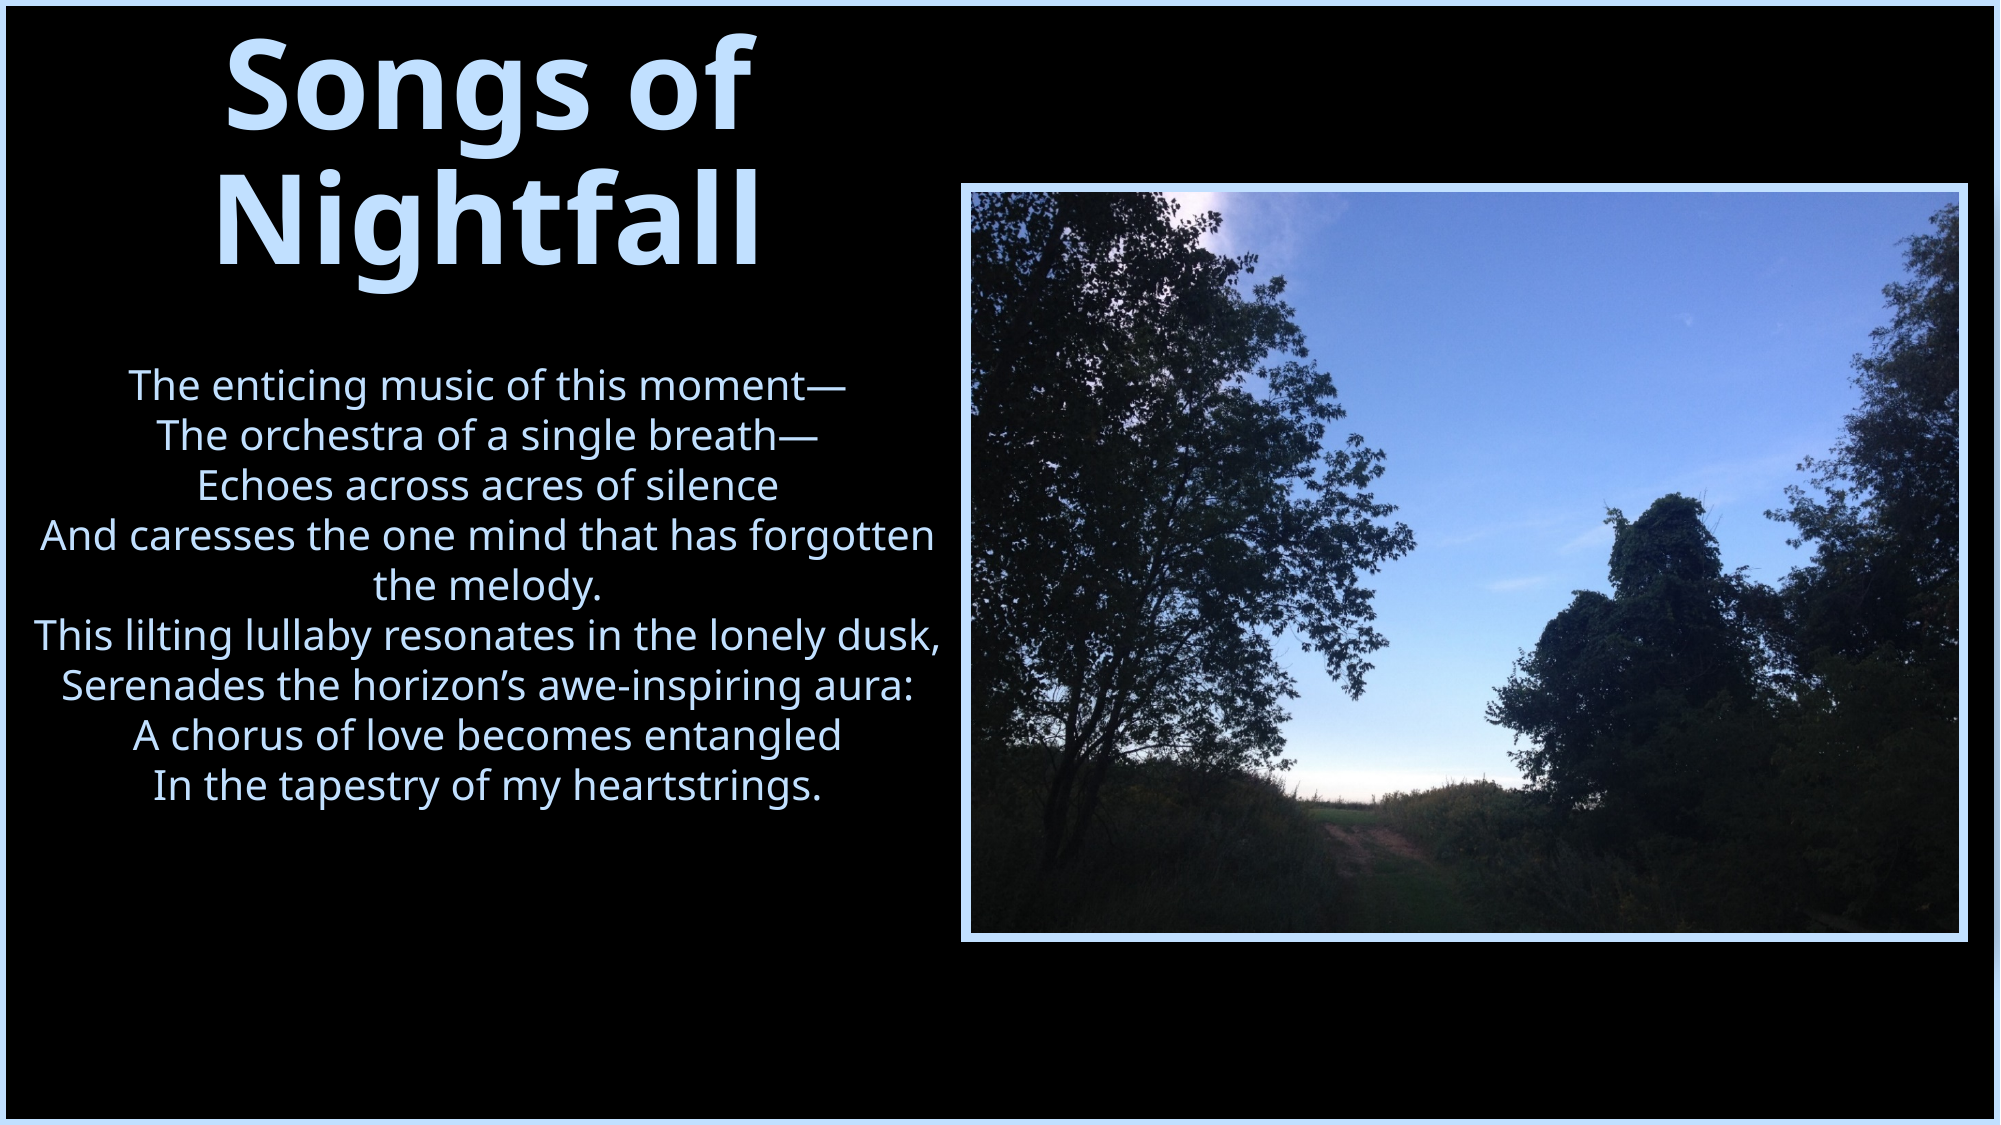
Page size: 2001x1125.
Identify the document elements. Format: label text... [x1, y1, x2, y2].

text_box [0, 0, 2000, 1125]
picture [970, 191, 1959, 933]
text_box The enticing music of this moment— The orchestra of a single breath— Echoes across acres of silence And caresses the one mind that has forgotten the melody. This lilting lullaby resonates in the lonely dusk, Serenades the horizon’s awe-inspiring aura: A chorus of love becomes entangled In the tapestry of my heartstrings. [5, 351, 970, 867]
title Songs of Nightfall [5, 48, 971, 266]
